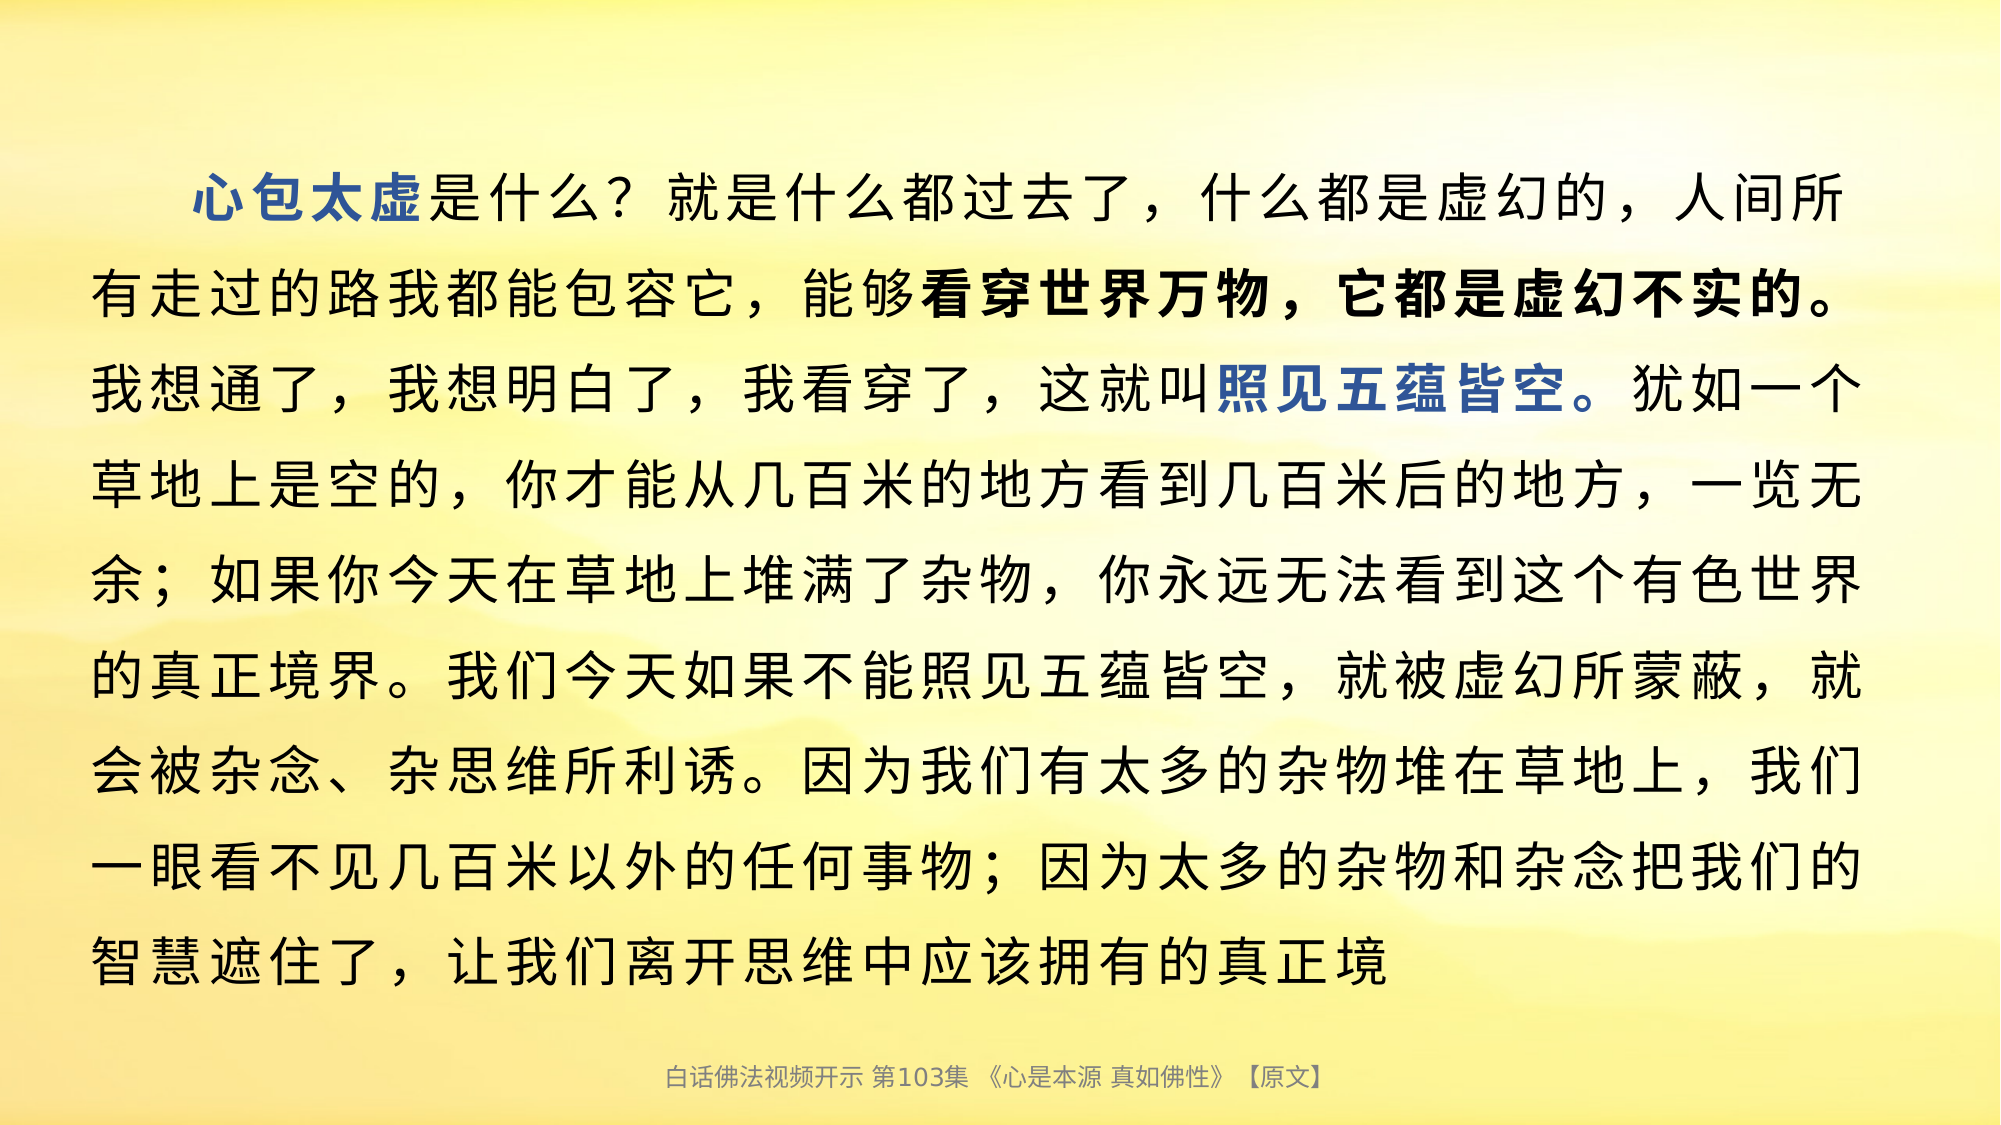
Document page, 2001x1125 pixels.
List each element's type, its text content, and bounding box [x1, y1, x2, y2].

picture [0, 0, 2001, 1125]
title 心包太虚是什么？就是什么都过去了，什么都是虚幻的，人间所有走过的路我都能包容它，能够看穿世界万物，它都是虚幻不实的。我想通了，我想明白了，我看穿了，这就叫照见五蕴皆空。犹如一个草地上是空的，你才能从几百米的地方看到几百米后的地方，一览无余；如果你今天在草地上堆满了杂物，你永远无法看到这个有色世界的真正境界。我们今天如果不能照见五蕴皆空，就被虚幻所蒙蔽，就会被杂念、杂思维所利诱。因为我们有太多的杂物堆在草地上，我们一眼看不见几百米以外的任何事物；因为太多的杂物和杂念把我们的智慧遮住了，让我们离开思维中应该拥有的真正境 [75, 115, 1925, 1010]
footer 白话佛法视频开示 第103集 《心是本源 真如佛性》【原文】 [502, 1046, 1498, 1106]
